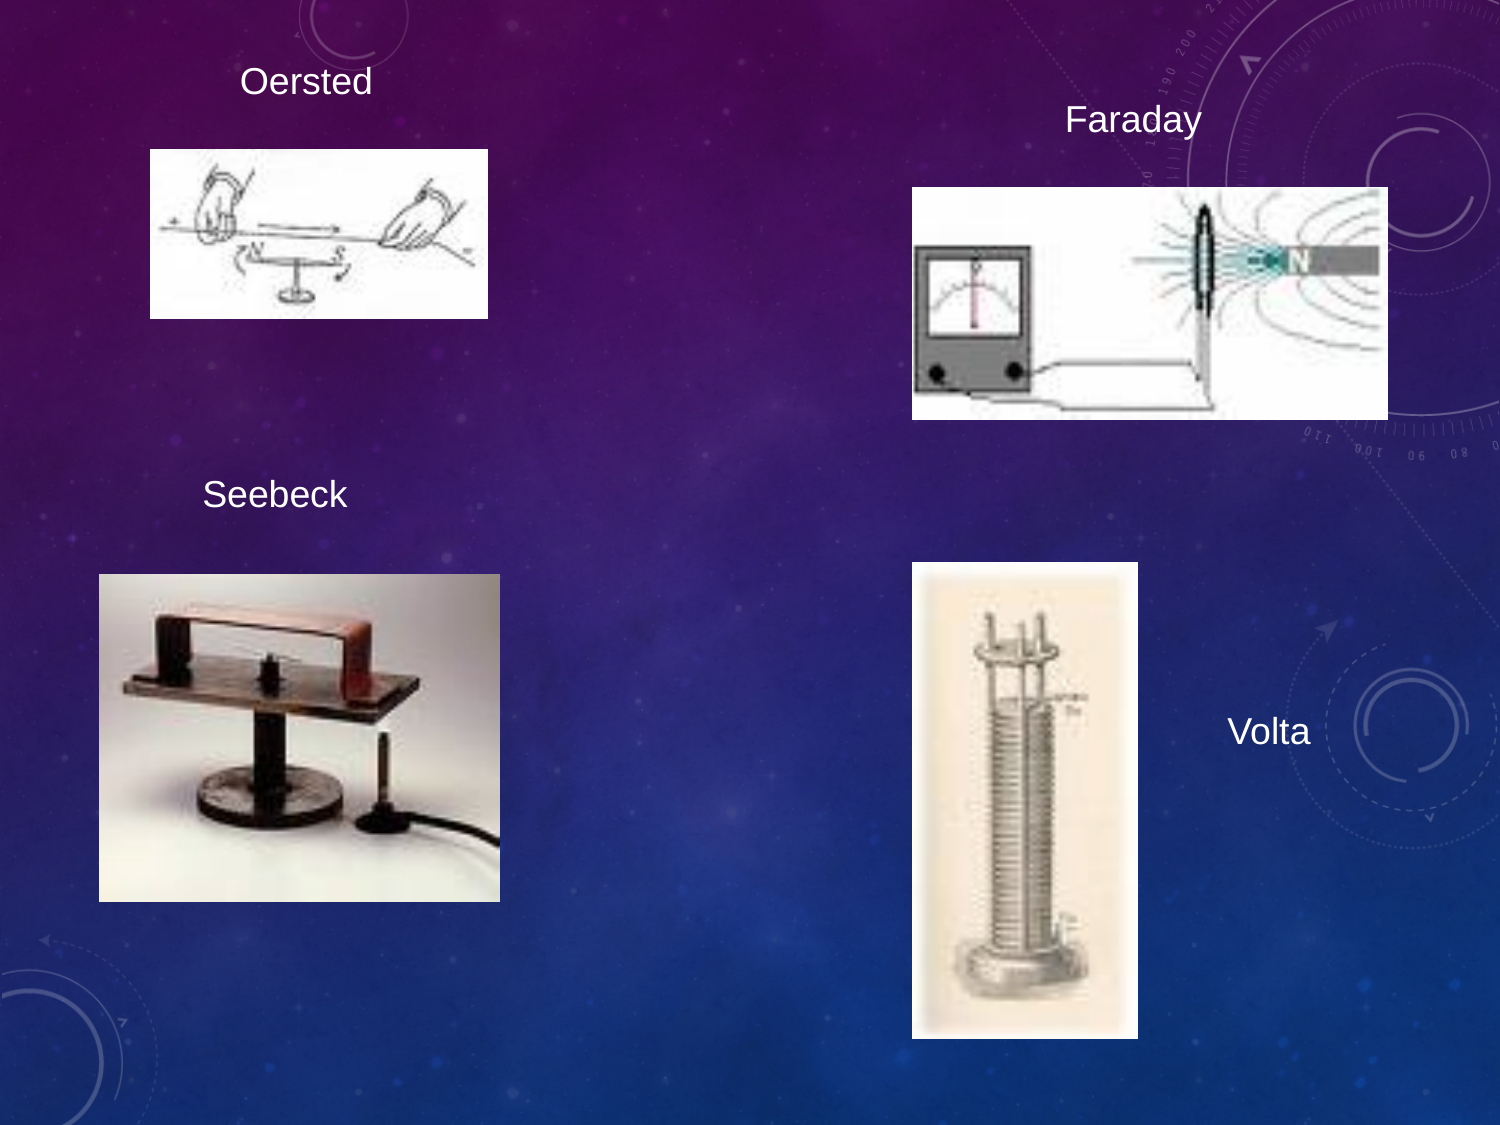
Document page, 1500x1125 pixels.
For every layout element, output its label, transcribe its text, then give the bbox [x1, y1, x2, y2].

text_box Faraday [1050, 87, 1400, 148]
text_box Volta [1212, 699, 1413, 760]
text_box Oersted [224, 49, 450, 110]
picture [0, 0, 1500, 1125]
text_box Seebeck [187, 462, 488, 523]
